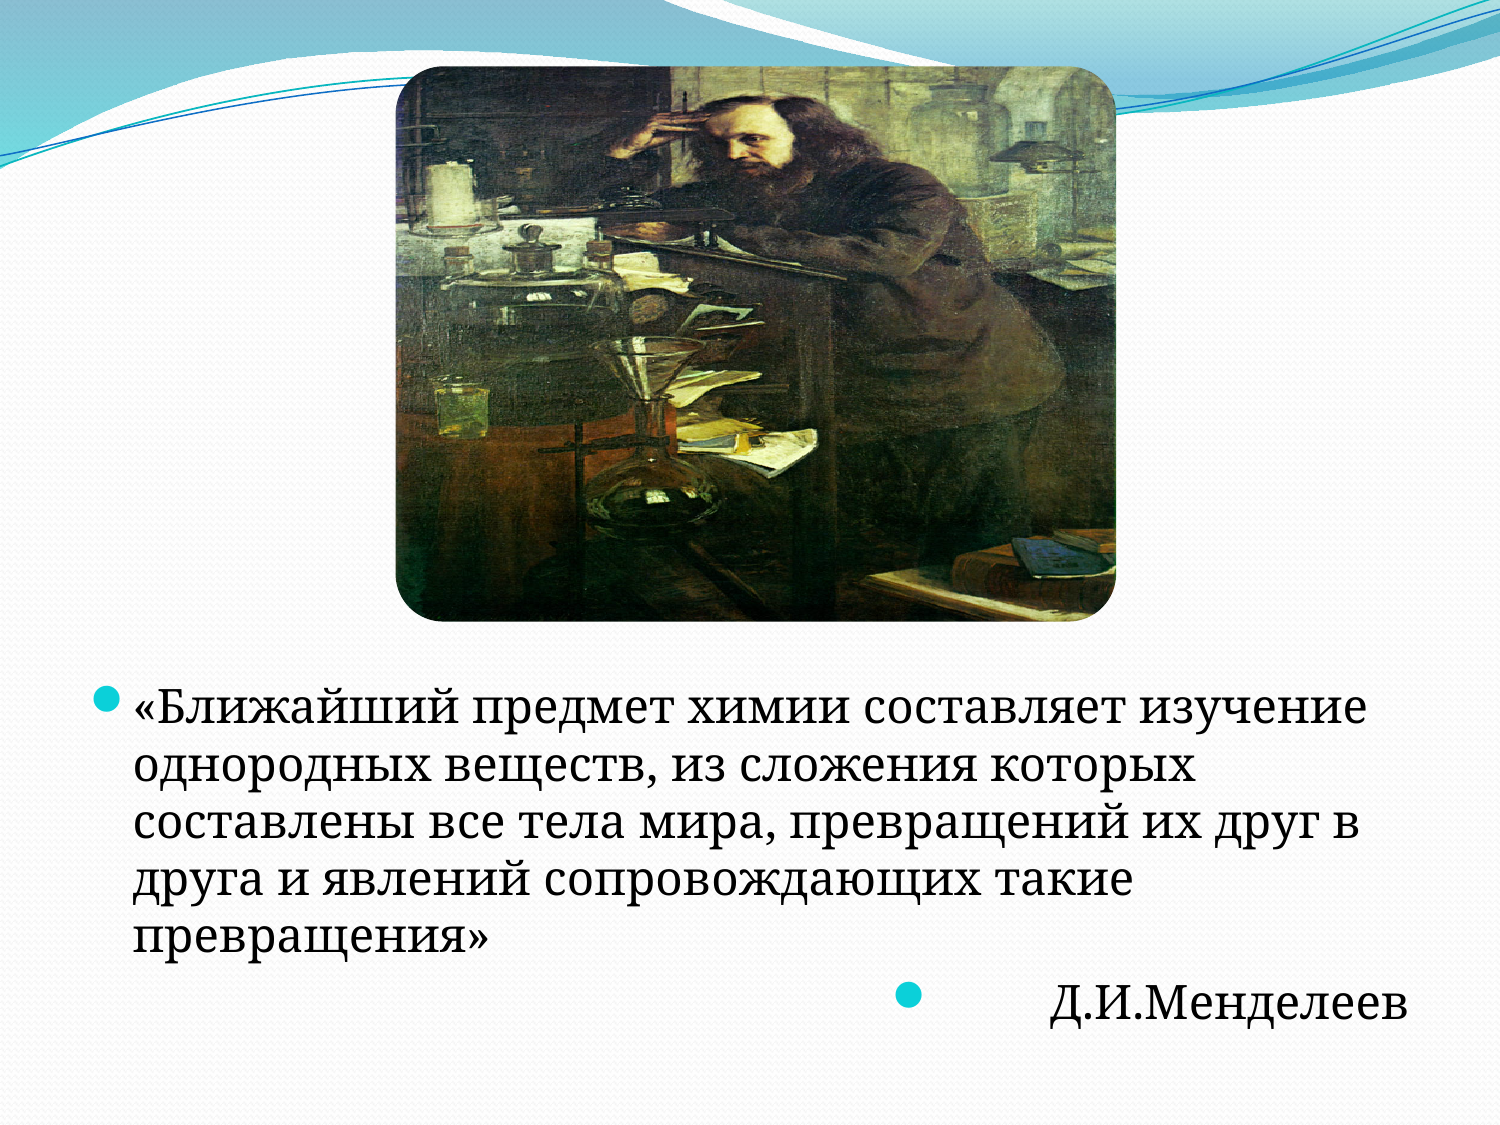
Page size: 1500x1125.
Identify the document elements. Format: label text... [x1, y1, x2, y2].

list «Ближайший предмет химии составляет изучение однородных веществ, из сложения которых составлены все тела мира, превращений их друг в друга и явлений сопровождающих такие превращения» Д.И.Менделеев [75, 668, 1425, 1038]
picture [395, 66, 1117, 622]
